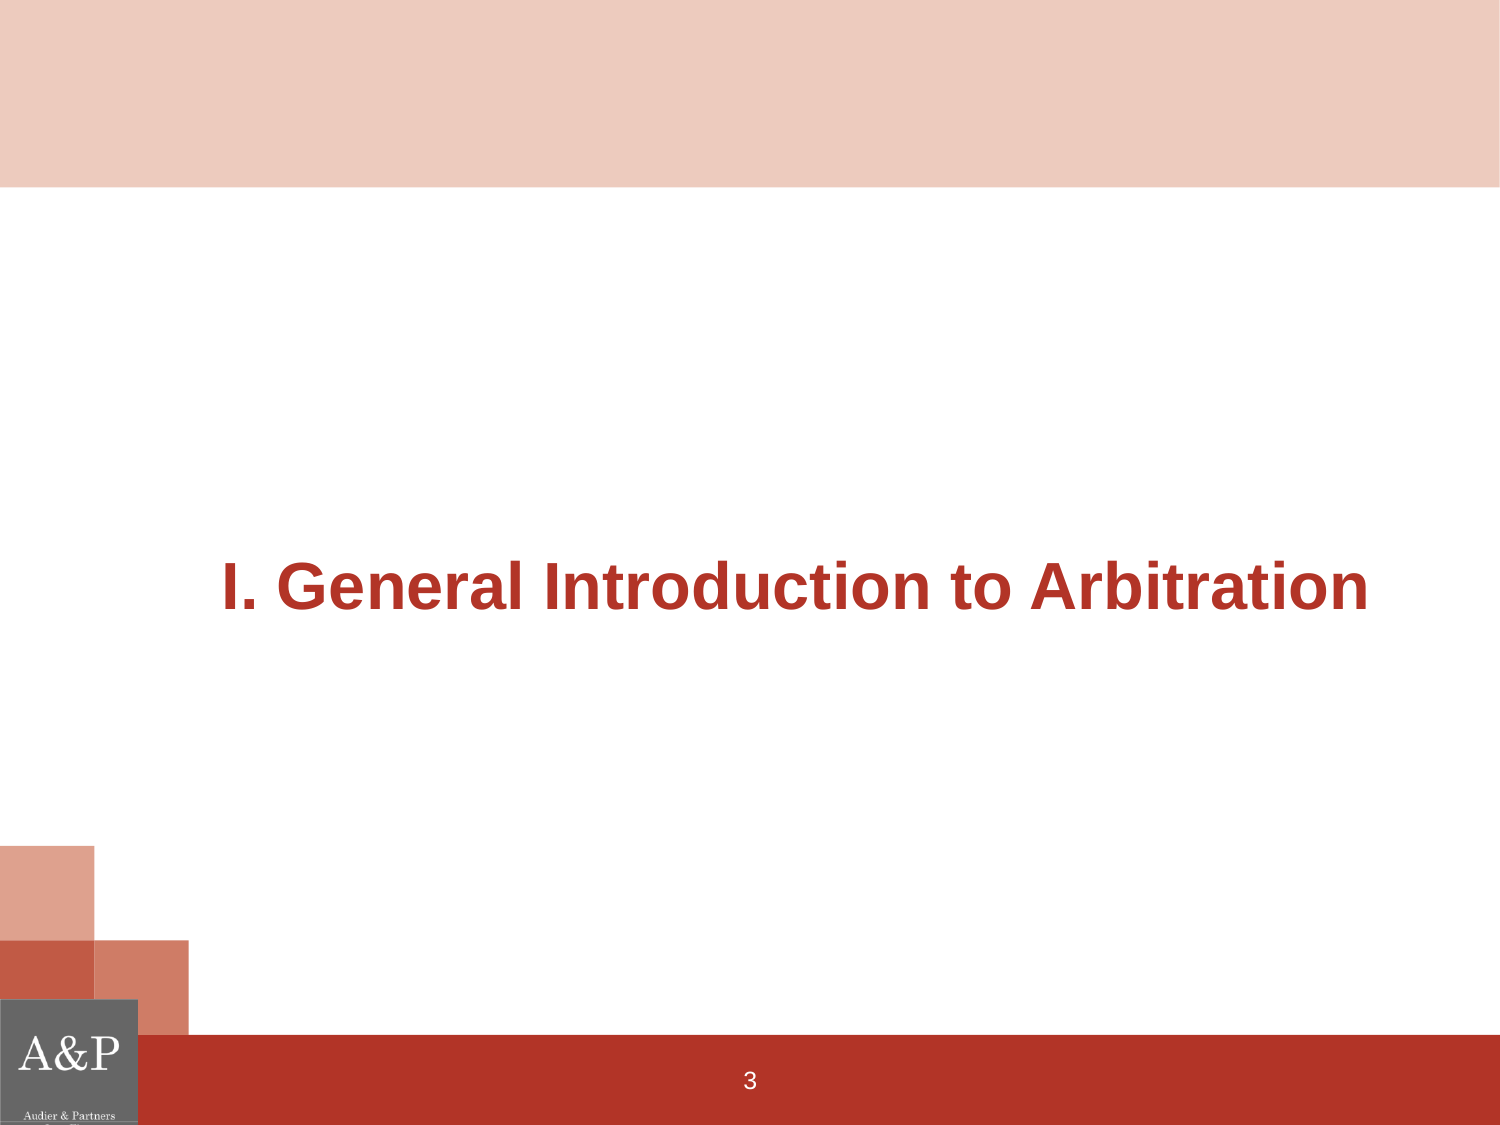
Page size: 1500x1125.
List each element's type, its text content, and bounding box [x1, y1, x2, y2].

picture [0, 999, 138, 1125]
list I. General Introduction to Arbitration [187, 237, 1450, 930]
